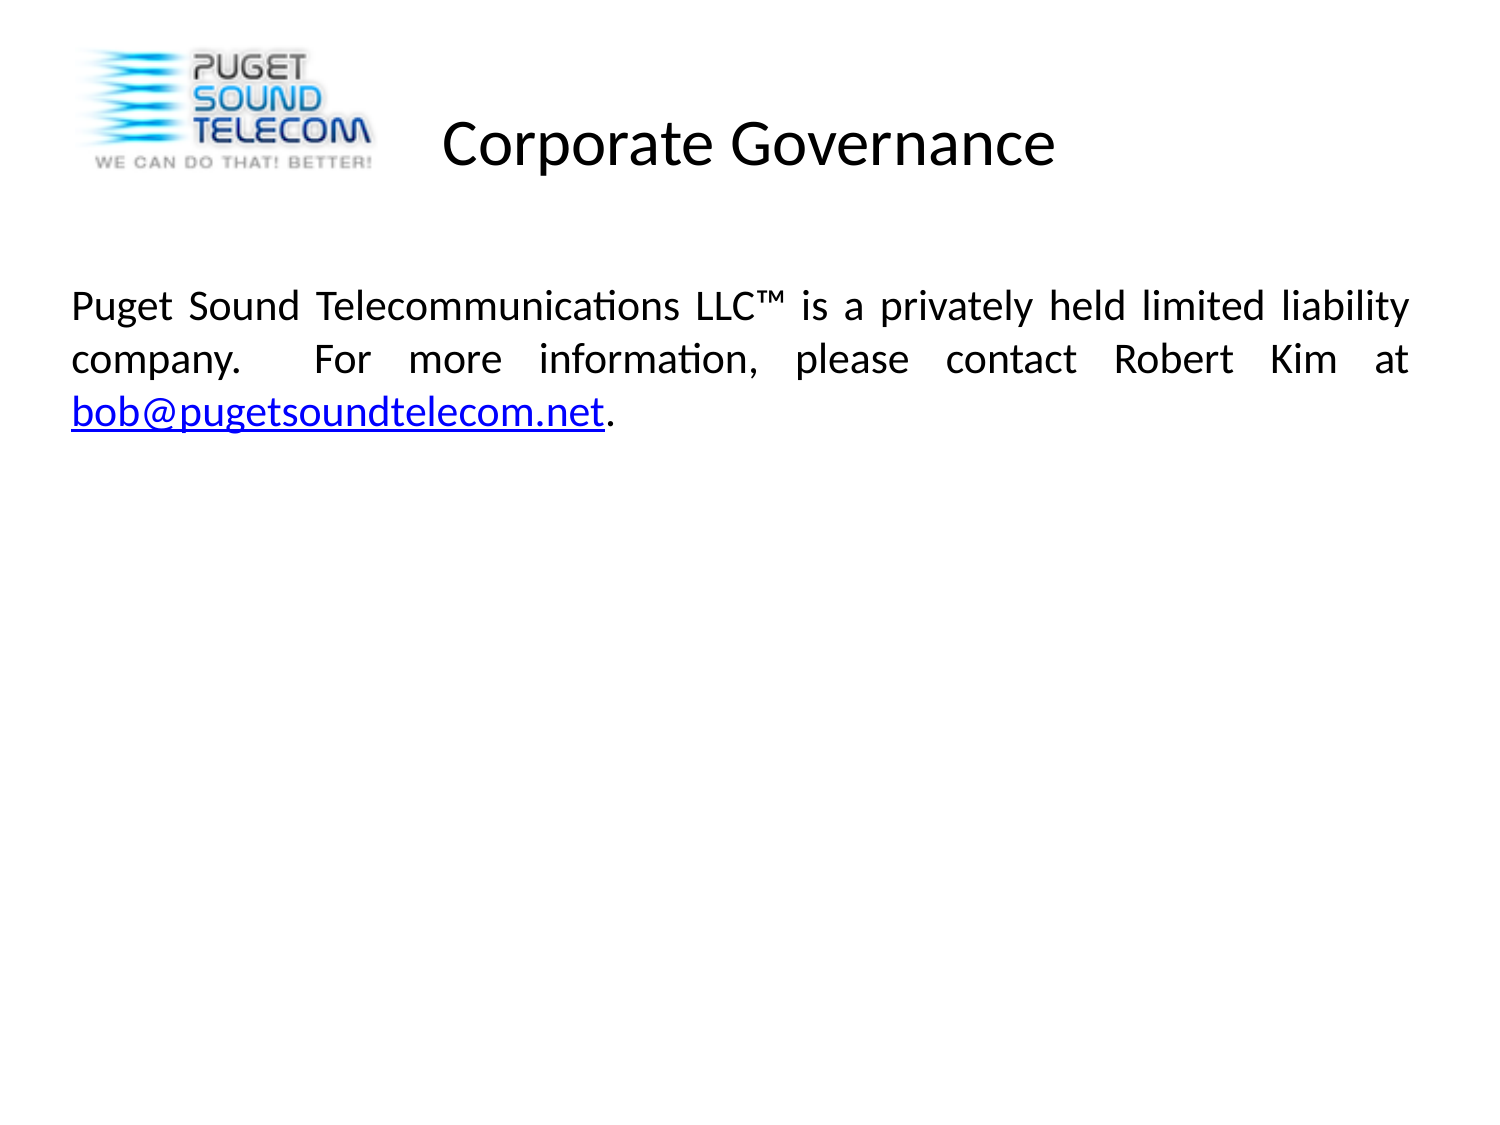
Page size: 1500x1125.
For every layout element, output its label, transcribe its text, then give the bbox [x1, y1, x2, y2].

title Corporate Governance [75, 45, 1425, 233]
list Puget Sound Telecommunications LLC™ is a privately held limited liability company. For more information, please contact Robert Kim at bob@pugetsoundtelecom.net. [0, 262, 1425, 1005]
picture [74, 44, 382, 175]
